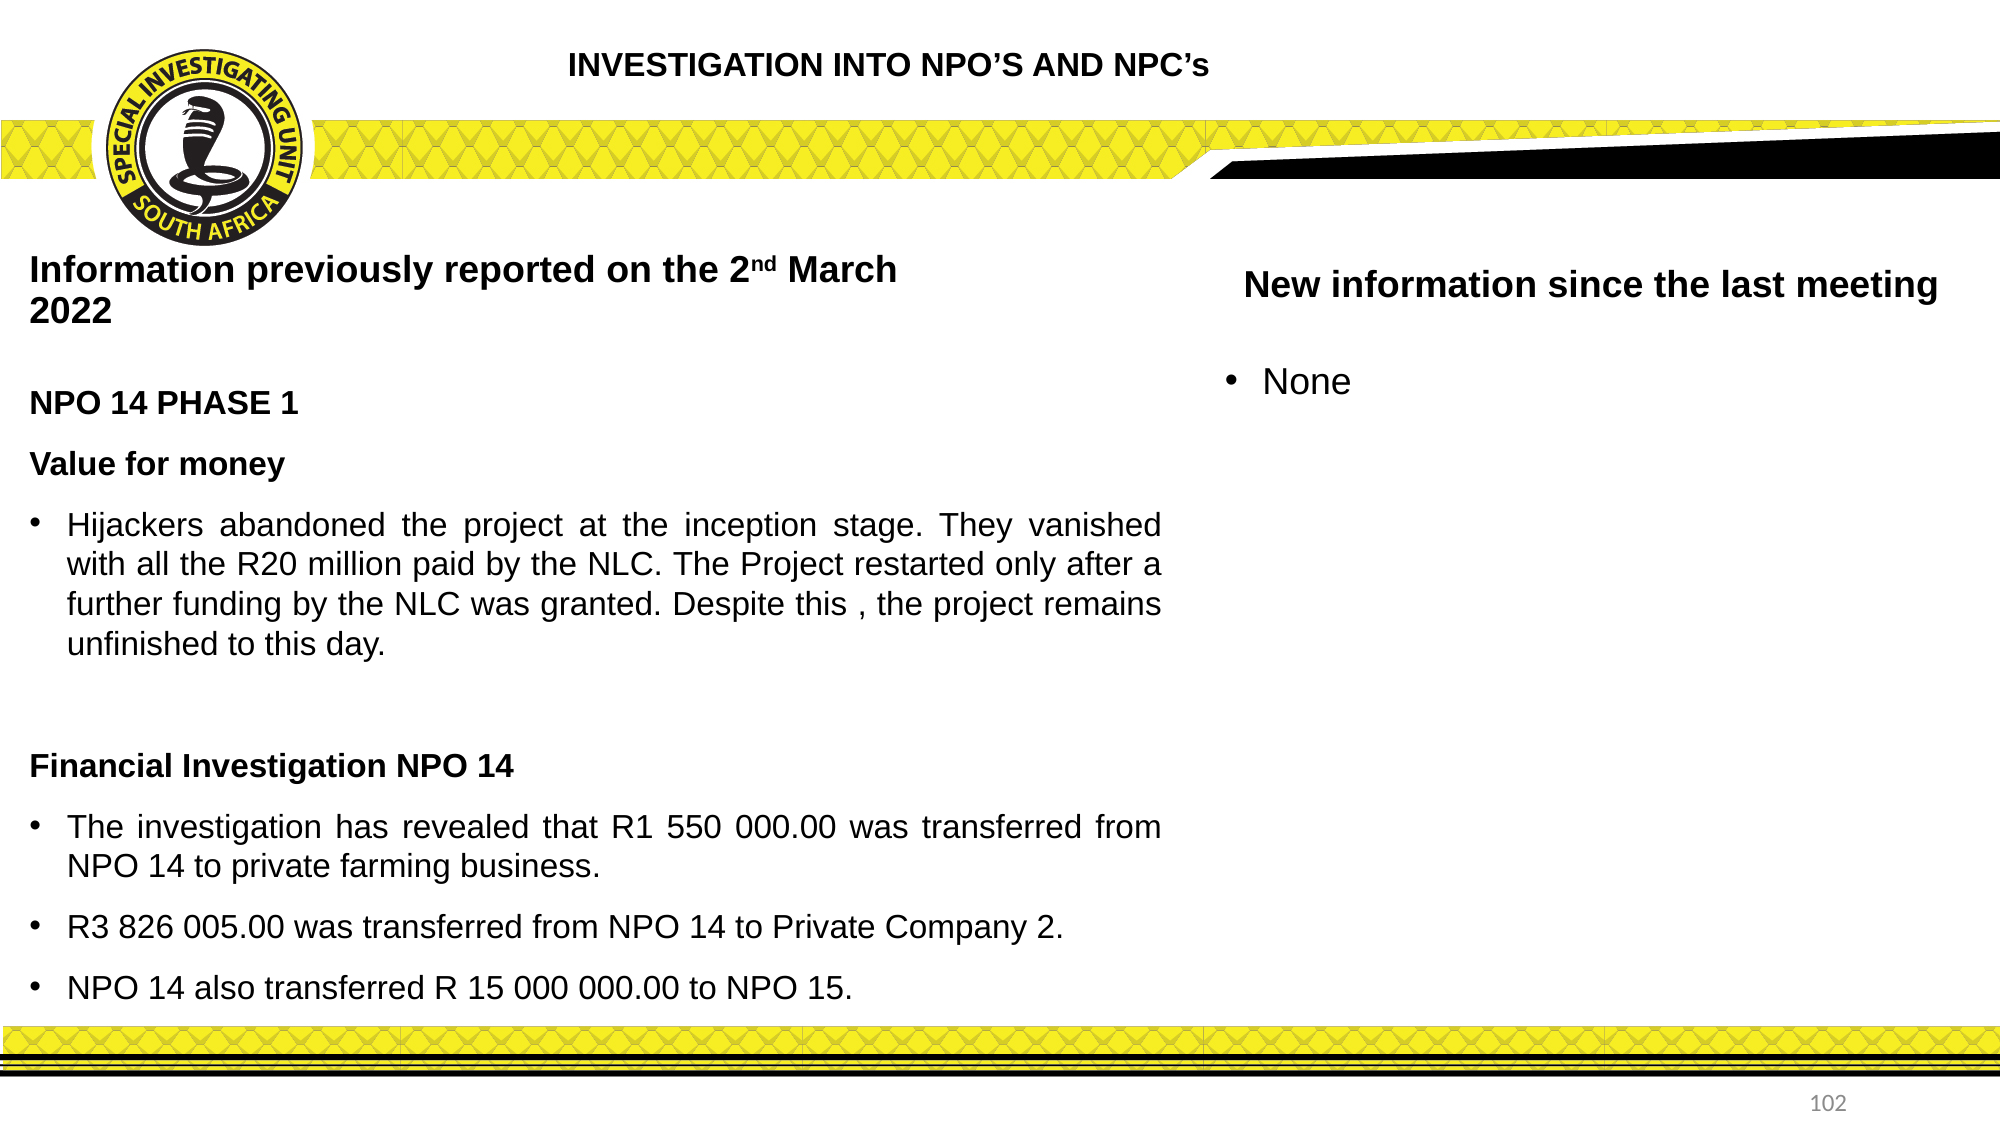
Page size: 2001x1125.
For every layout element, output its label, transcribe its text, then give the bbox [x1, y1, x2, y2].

list None [1209, 354, 1968, 1011]
text_box INVESTIGATION INTO NPO’S AND NPC’s [397, 35, 1382, 91]
slide_number 102 [1412, 1072, 1863, 1125]
list NPO 14 PHASE 1 Value for money Hijackers abandoned the project at the inception stage. They vanished with all the R20 million paid by the NLC. The Project restarted only after a further funding by the NLC was granted. Despite this , the project remains unfinished to this day. Financial Investigation NPO 14 The investigation has revealed that R1 550 000.00 was transferred from NPO 14 to private farming business. R3 826 005.00 was transferred from NPO 14 to Private Company 2. NPO 14 also transferred R 15 000 000.00 to NPO 15. [14, 312, 1179, 1013]
picture [0, 0, 2000, 1125]
list Information previously reported on the 2nd March 2022 [14, 270, 984, 312]
list New information since the last meeting [1228, 235, 1983, 313]
